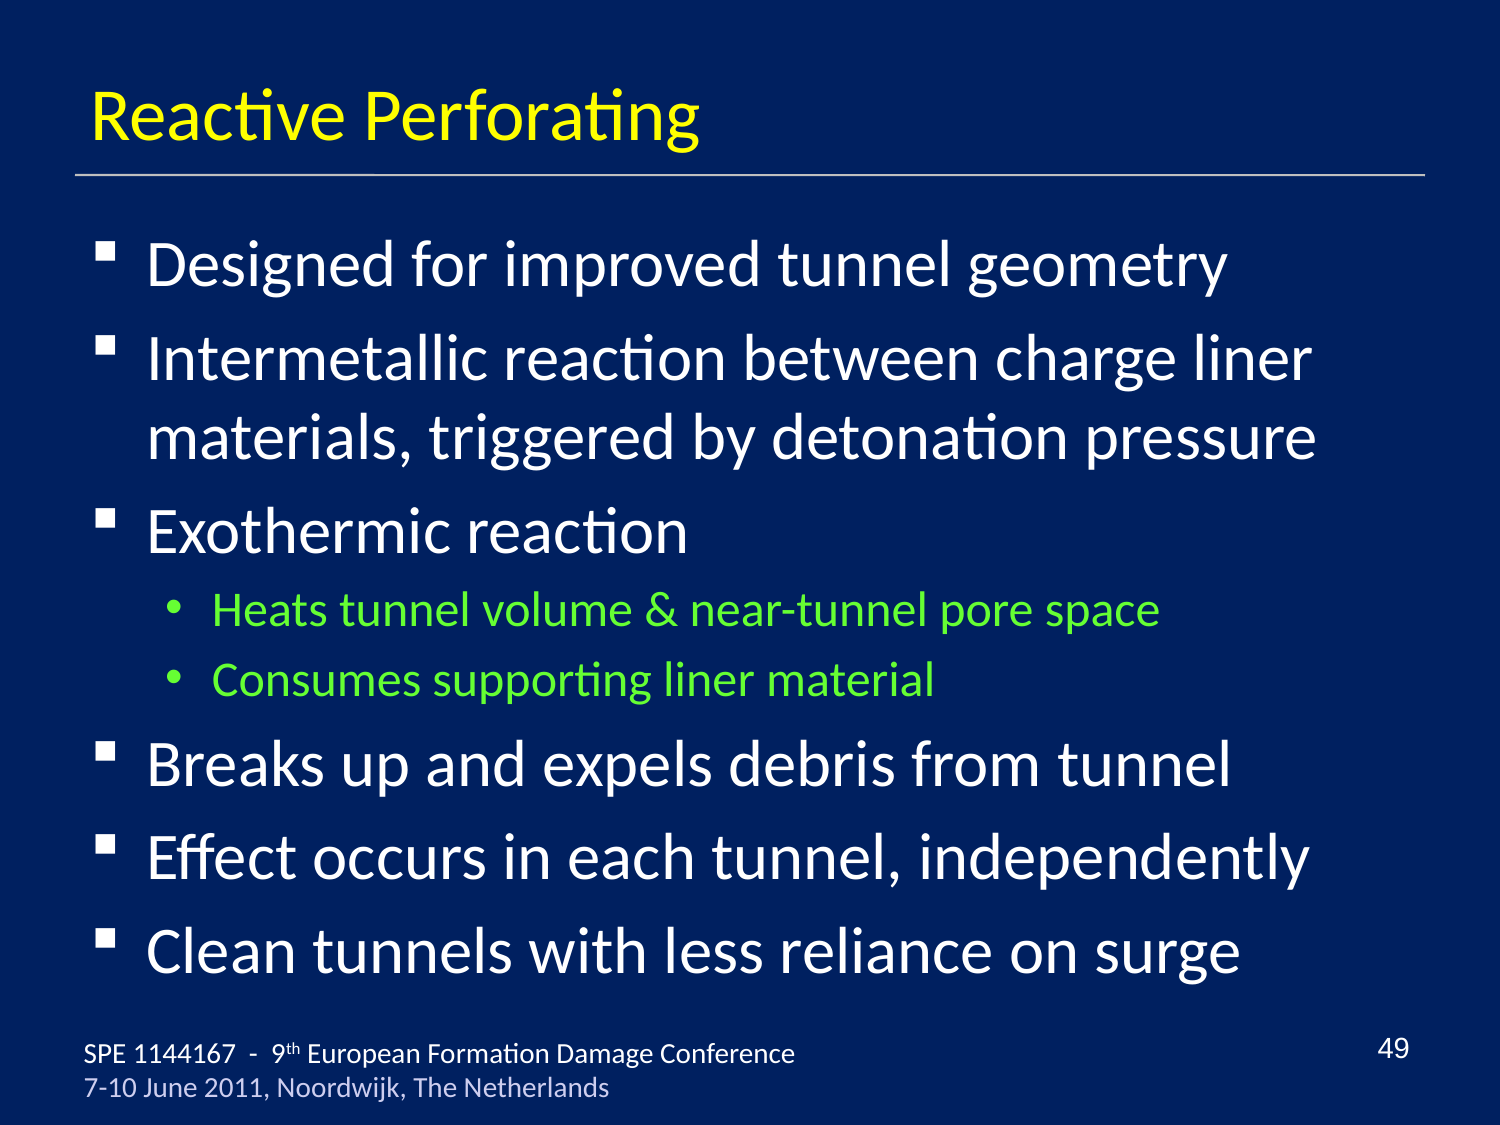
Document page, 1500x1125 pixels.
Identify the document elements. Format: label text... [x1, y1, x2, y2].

title Reactive Perforating [75, 45, 1425, 175]
slide_number 49 [1074, 1021, 1426, 1101]
list Designed for improved tunnel geometry Intermetallic reaction between charge liner materials, triggered by detonation pressure Exothermic reaction Heats tunnel volume & near-tunnel pore space Consumes supporting liner material Breaks up and expels debris from tunnel Effect occurs in each tunnel, independently Clean tunnels with less reliance on surge [75, 212, 1425, 1005]
